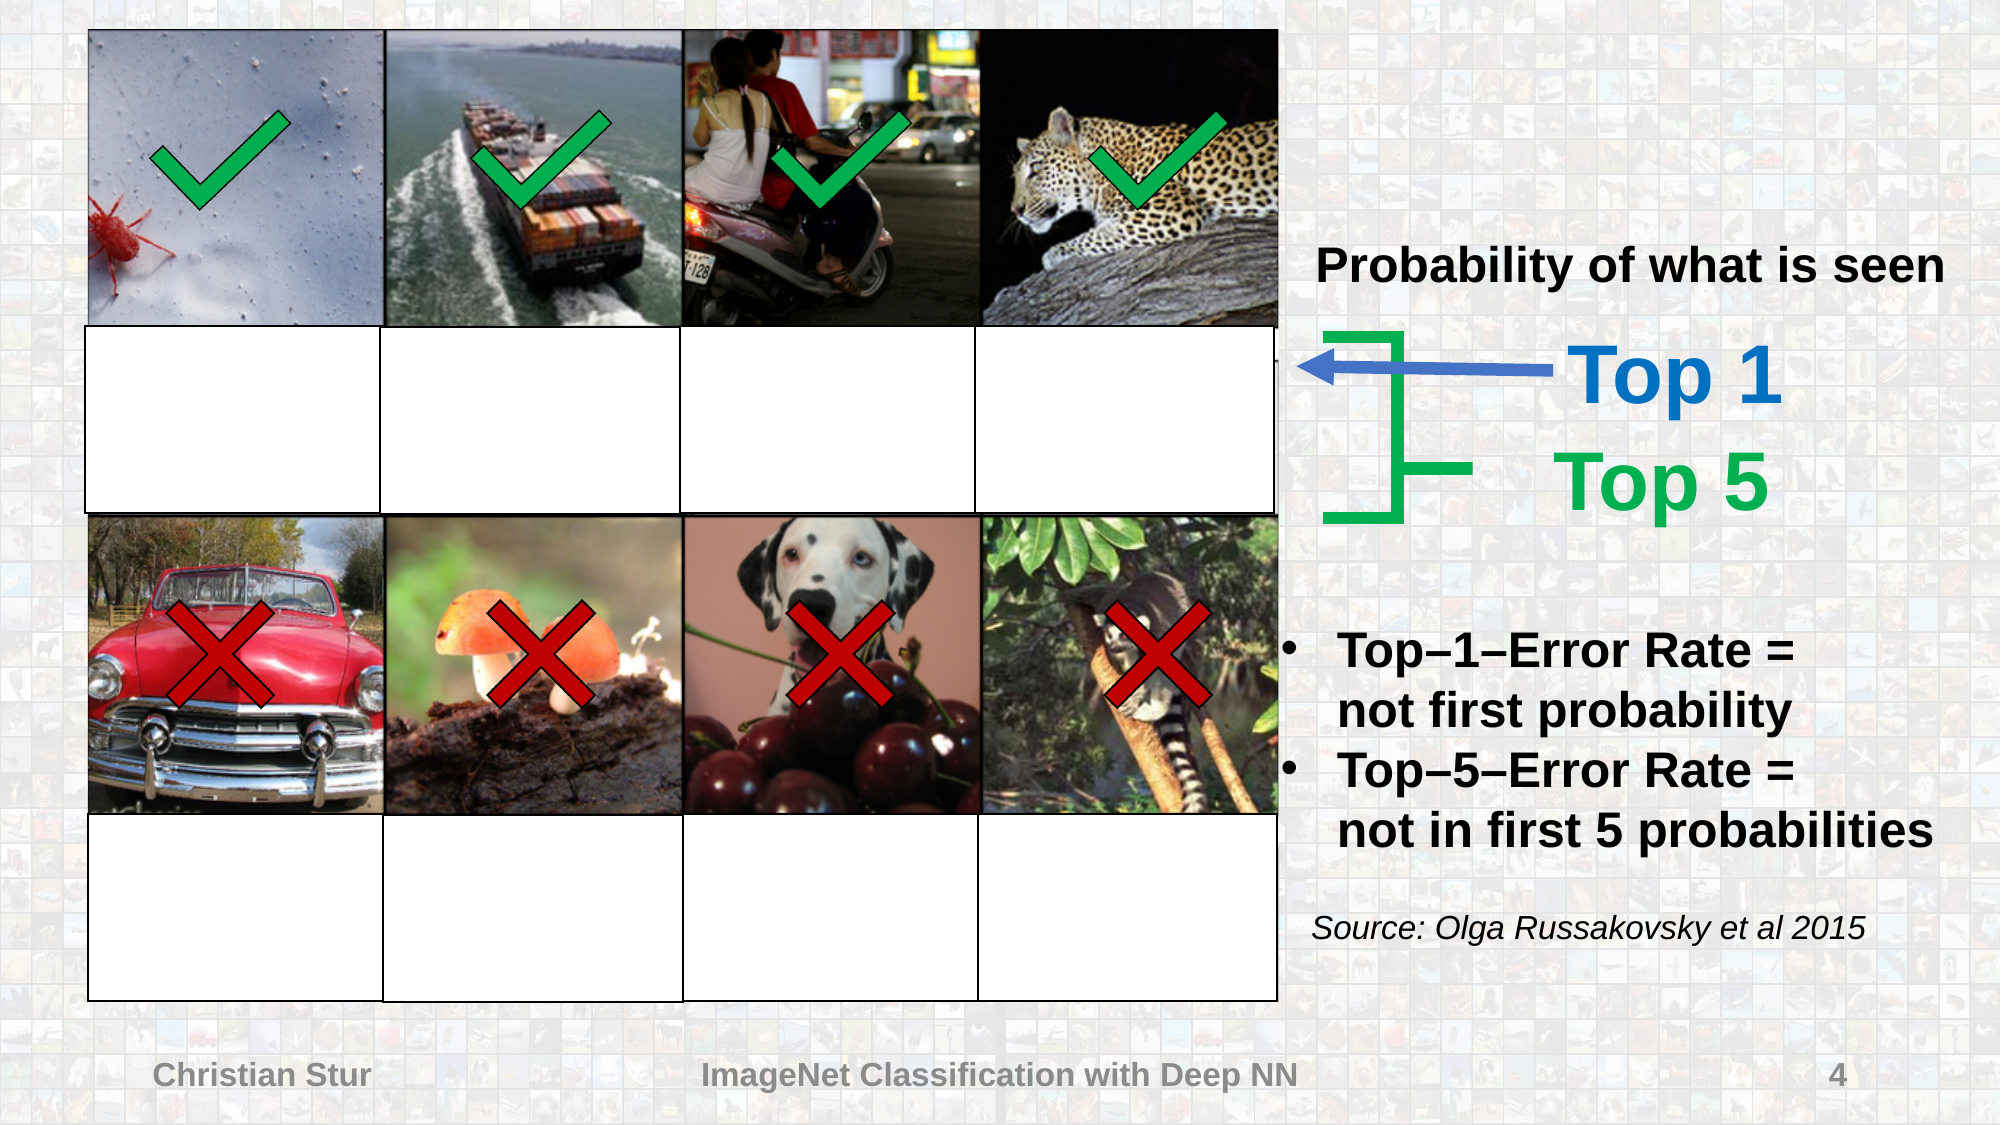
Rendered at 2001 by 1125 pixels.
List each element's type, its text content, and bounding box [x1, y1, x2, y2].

text_box Top–1–Error Rate = not first probability Top–5–Error Rate = not in first 5 probabilities [1279, 609, 1950, 925]
picture [147, 87, 293, 233]
text_box [1322, 337, 1398, 361]
slide_number 4 [1412, 1042, 1863, 1103]
picture [767, 581, 914, 727]
text_box Source: Olga Russakovsky et al 2015 [1296, 899, 1963, 955]
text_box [1296, 366, 1554, 370]
picture [147, 581, 293, 727]
picture [1085, 581, 1231, 727]
text_box Top 5 [1539, 420, 1785, 535]
picture [468, 581, 614, 727]
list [87, 29, 1279, 1002]
picture [1085, 87, 1231, 233]
picture [468, 87, 614, 233]
text_box [1322, 374, 1473, 518]
picture [767, 87, 914, 233]
text_box Top 1 [1553, 313, 1871, 428]
slide_number Christian Stur [137, 1042, 588, 1103]
footer ImageNet Classification with Deep NN [662, 1042, 1338, 1103]
text_box Probability of what is seen [1300, 225, 1962, 346]
